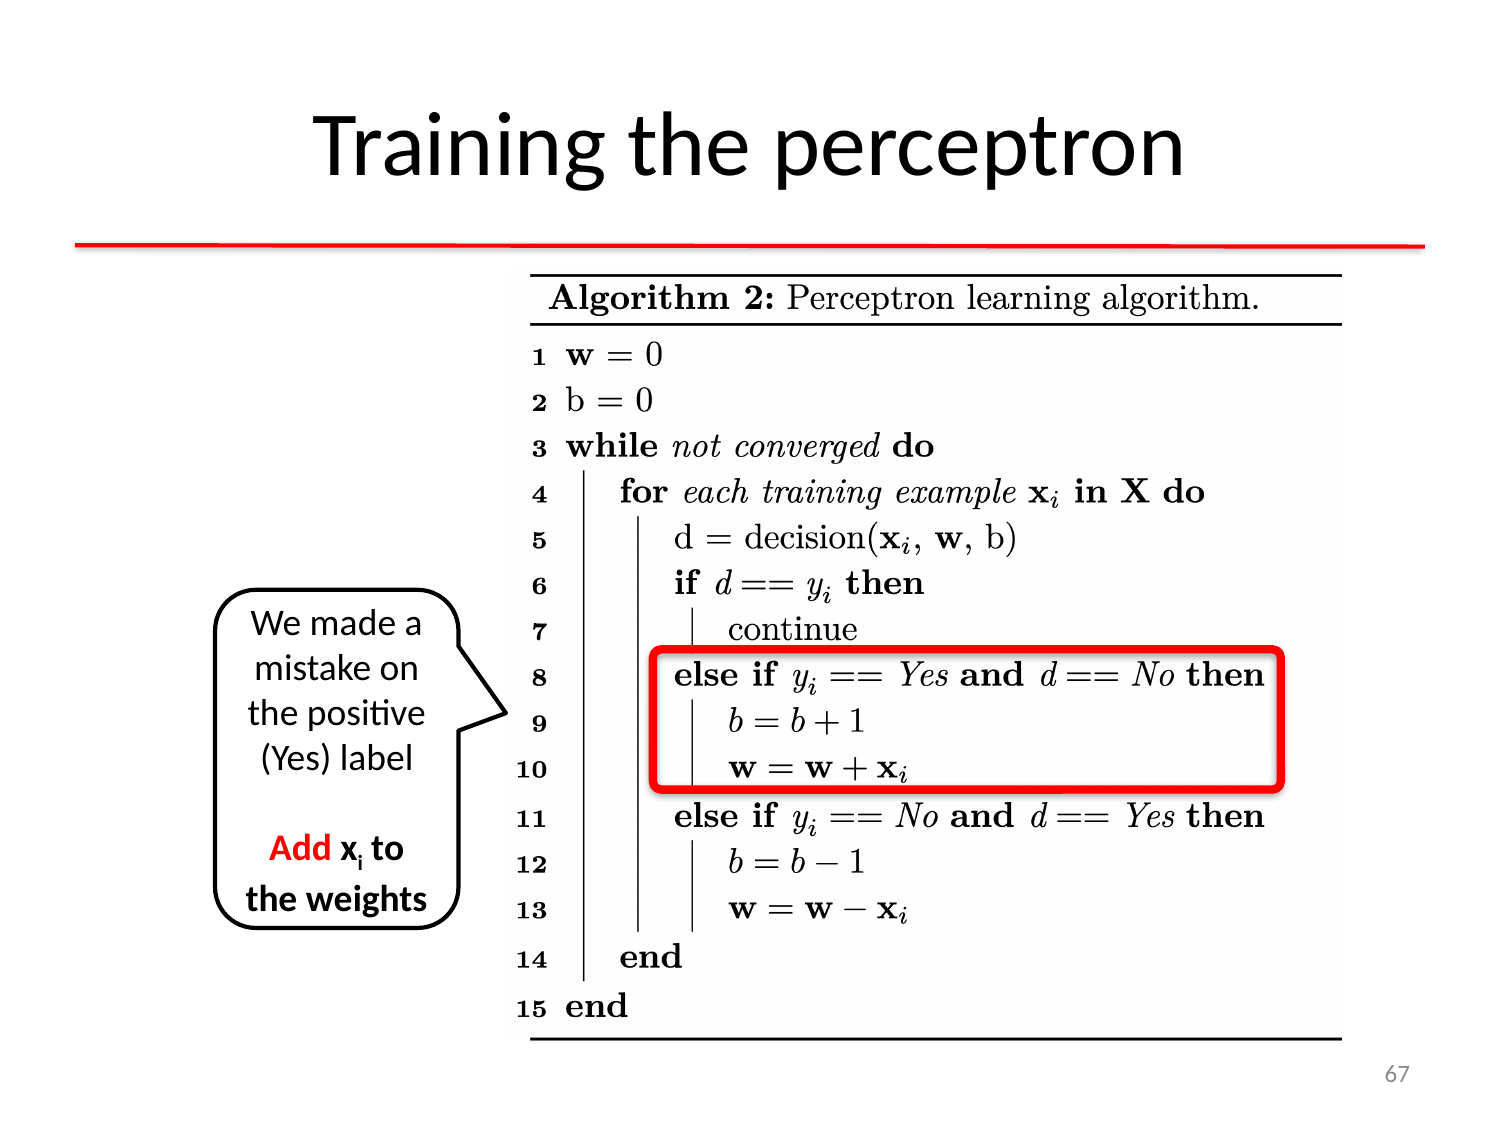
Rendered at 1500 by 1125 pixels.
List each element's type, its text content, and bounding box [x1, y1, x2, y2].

picture [507, 266, 1342, 1043]
slide_number 67 [1074, 1042, 1425, 1103]
title Training the perceptron [75, 45, 1425, 233]
text_box We made a mistake on the positive (Yes) label Add xi to the weights [212, 587, 501, 931]
